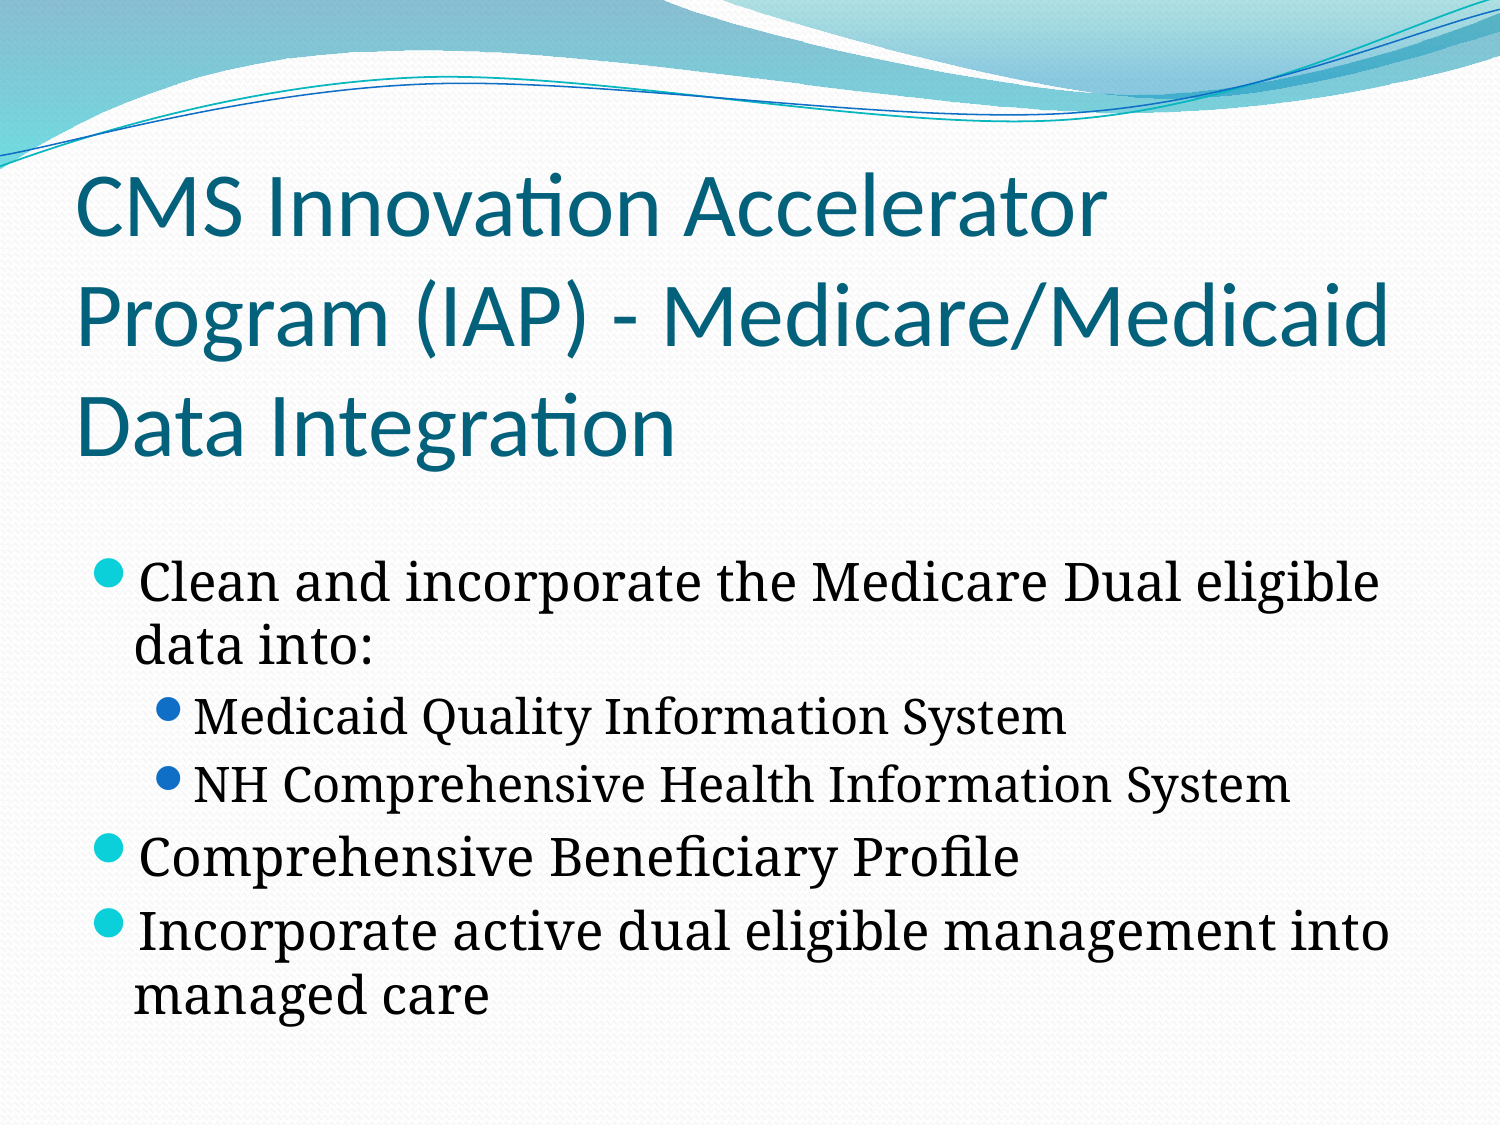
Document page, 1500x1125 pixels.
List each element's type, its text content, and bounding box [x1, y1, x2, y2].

title CMS Innovation Accelerator Program (IAP) - Medicare/Medicaid Data Integration [75, 237, 1425, 317]
list Clean and incorporate the Medicare Dual eligible data into: Medicaid Quality Information System NH Comprehensive Health Information System Comprehensive Beneficiary Profile Incorporate active dual eligible management into managed care [75, 317, 1425, 1038]
